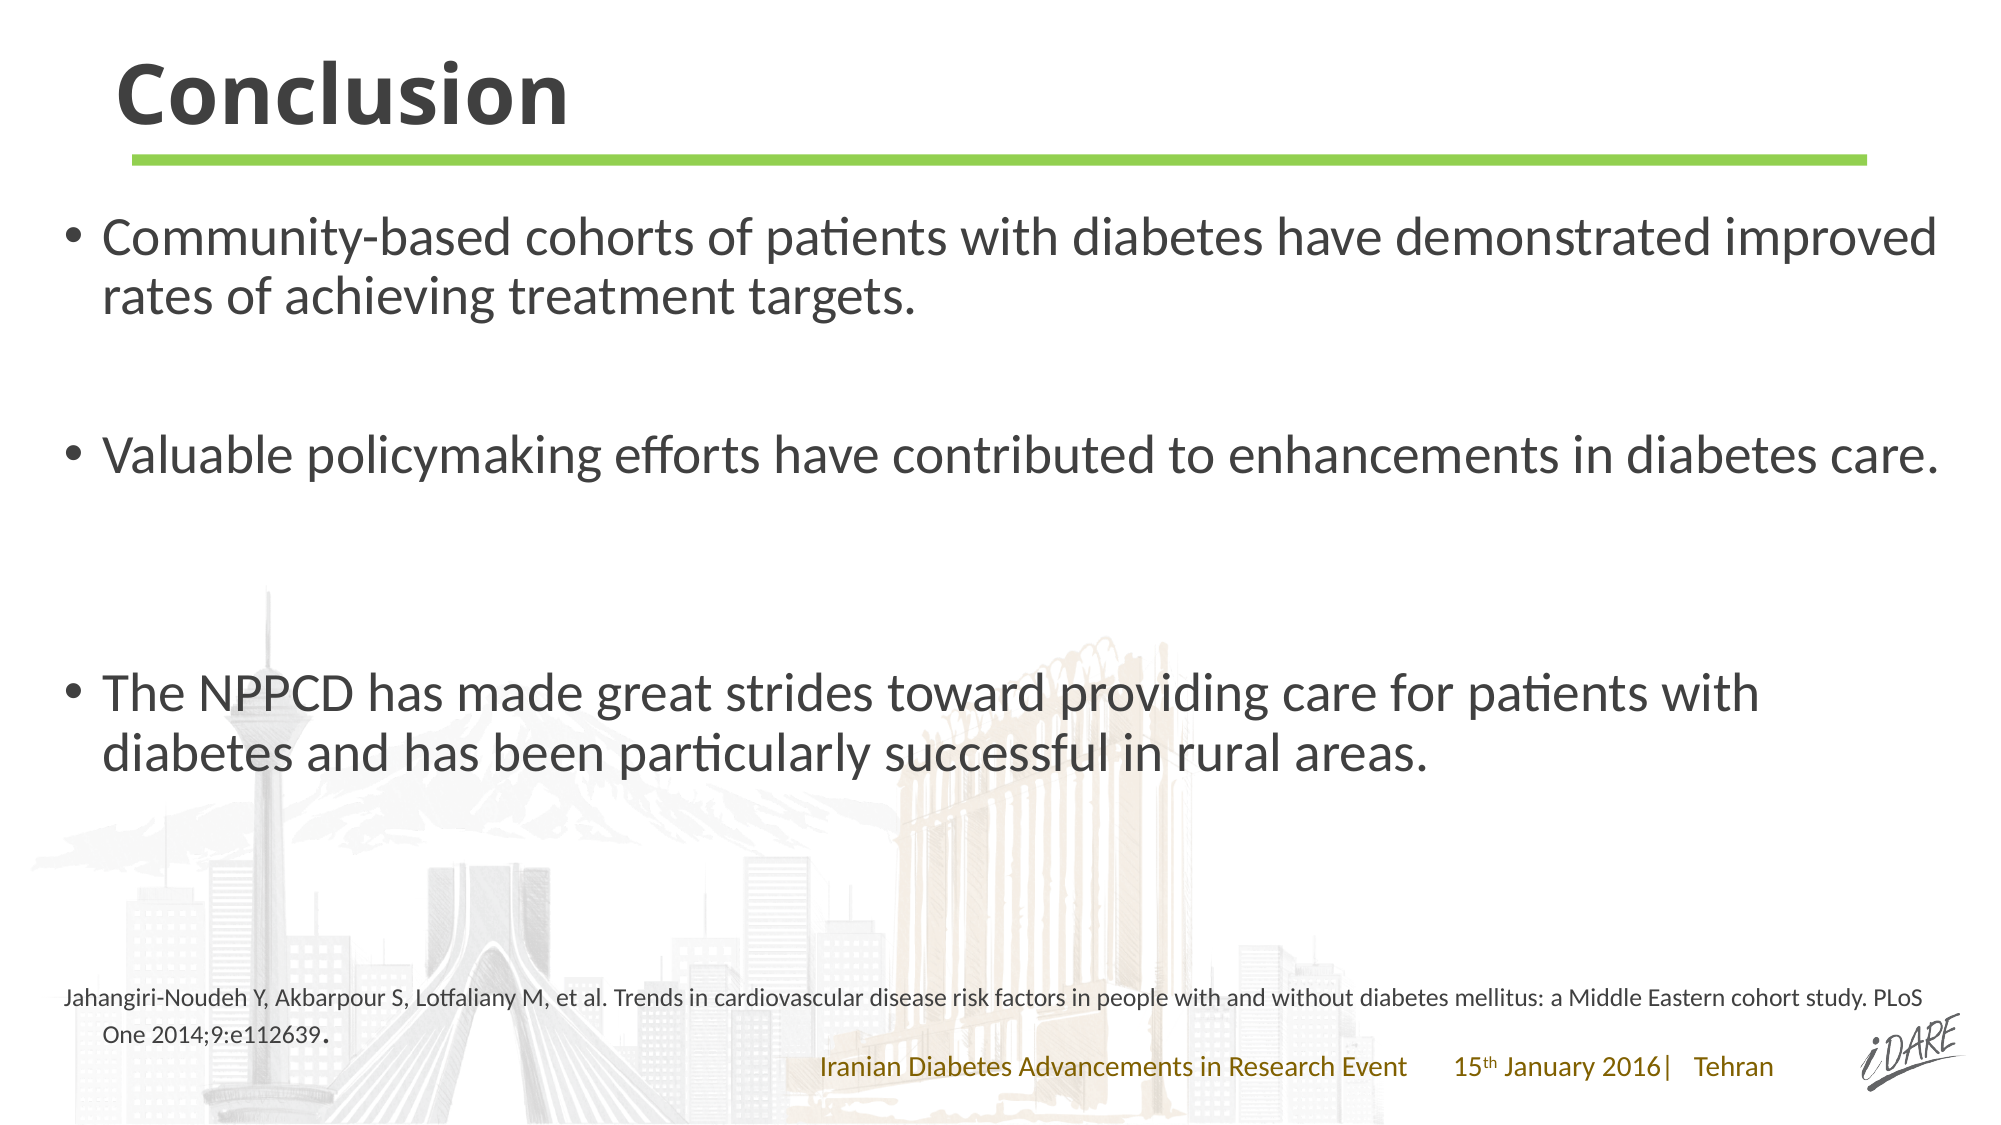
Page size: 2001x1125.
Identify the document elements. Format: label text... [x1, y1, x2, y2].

picture [1846, 983, 1980, 1118]
picture [24, 356, 1391, 1125]
list Community-based cohorts of patients with diabetes have demonstrated improved rates of achieving treatment targets. Valuable policymaking efforts have contributed to enhancements in diabetes care. The NPPCD has made great strides toward providing care for patients with diabetes and has been particularly successful in rural areas. Jahangiri-Noudeh Y, Akbarpour S, Lotfaliany M, et al. Trends in cardiovascular disease risk factors in people with and without diabetes mellitus: a Middle Eastern cohort study. PLoS One 2014;9:e112639. [49, 200, 1966, 1075]
title Conclusion [99, 45, 1900, 150]
